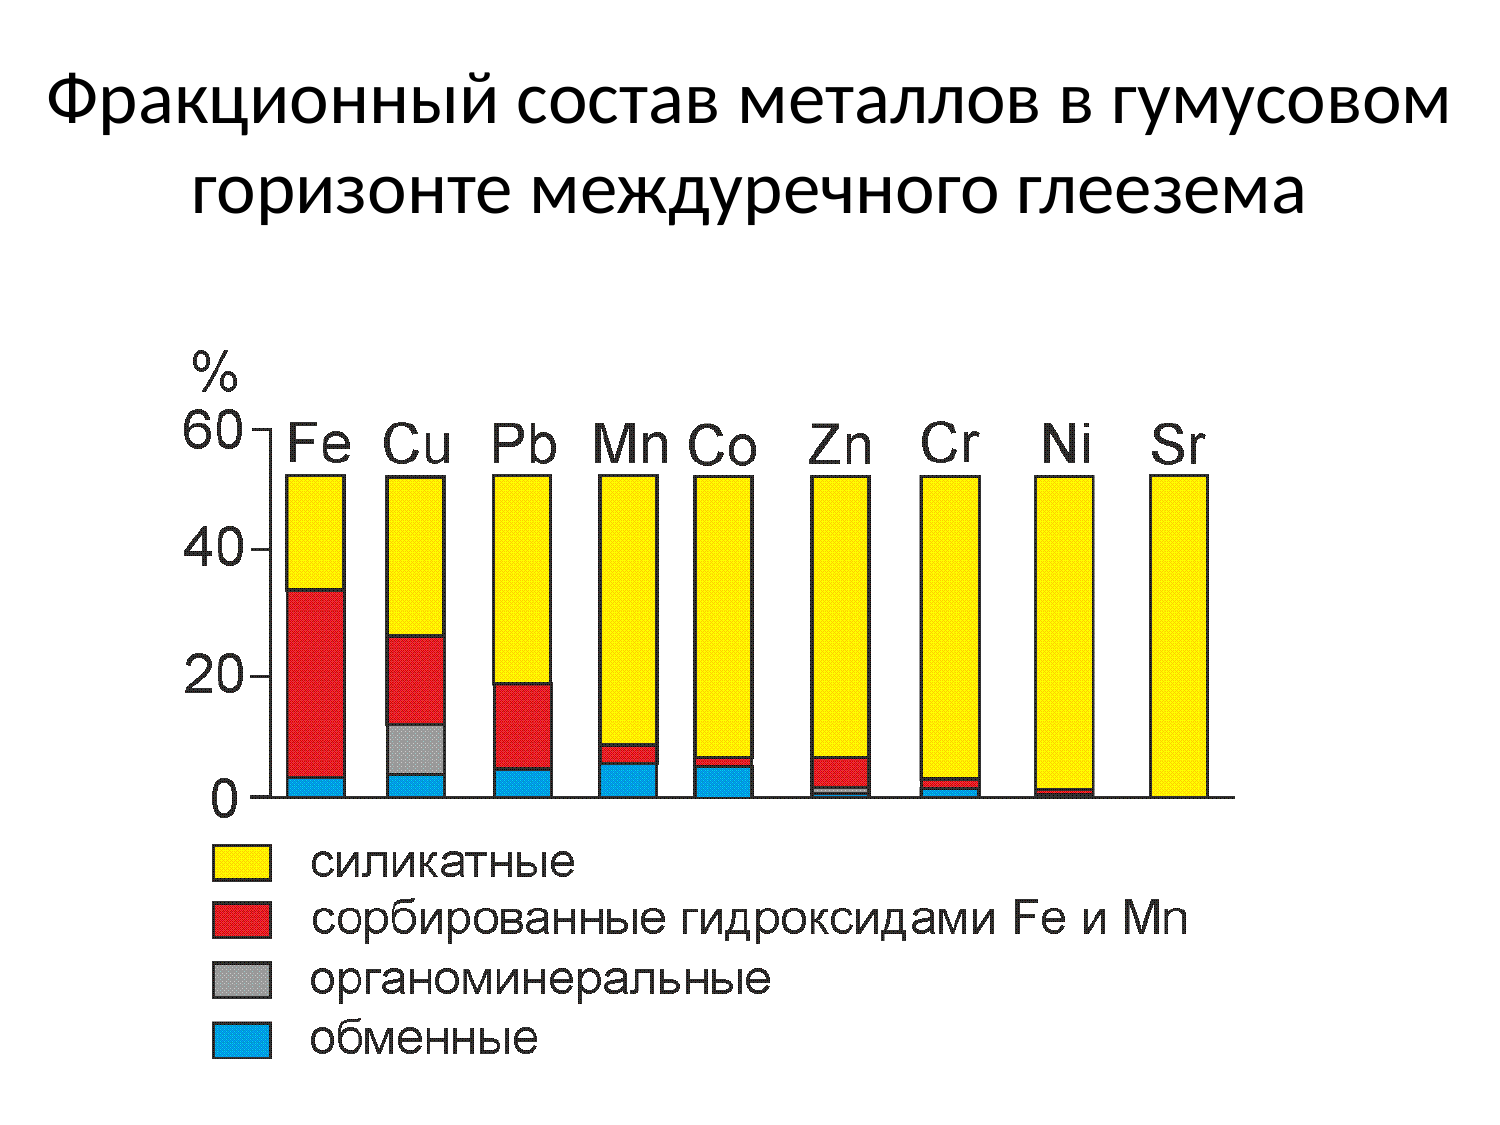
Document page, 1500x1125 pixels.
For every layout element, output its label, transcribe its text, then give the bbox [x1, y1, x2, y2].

title Фракционный состав металлов в гумусовом горизонте междуречного глеезема [0, 45, 1500, 233]
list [182, 349, 1236, 1059]
